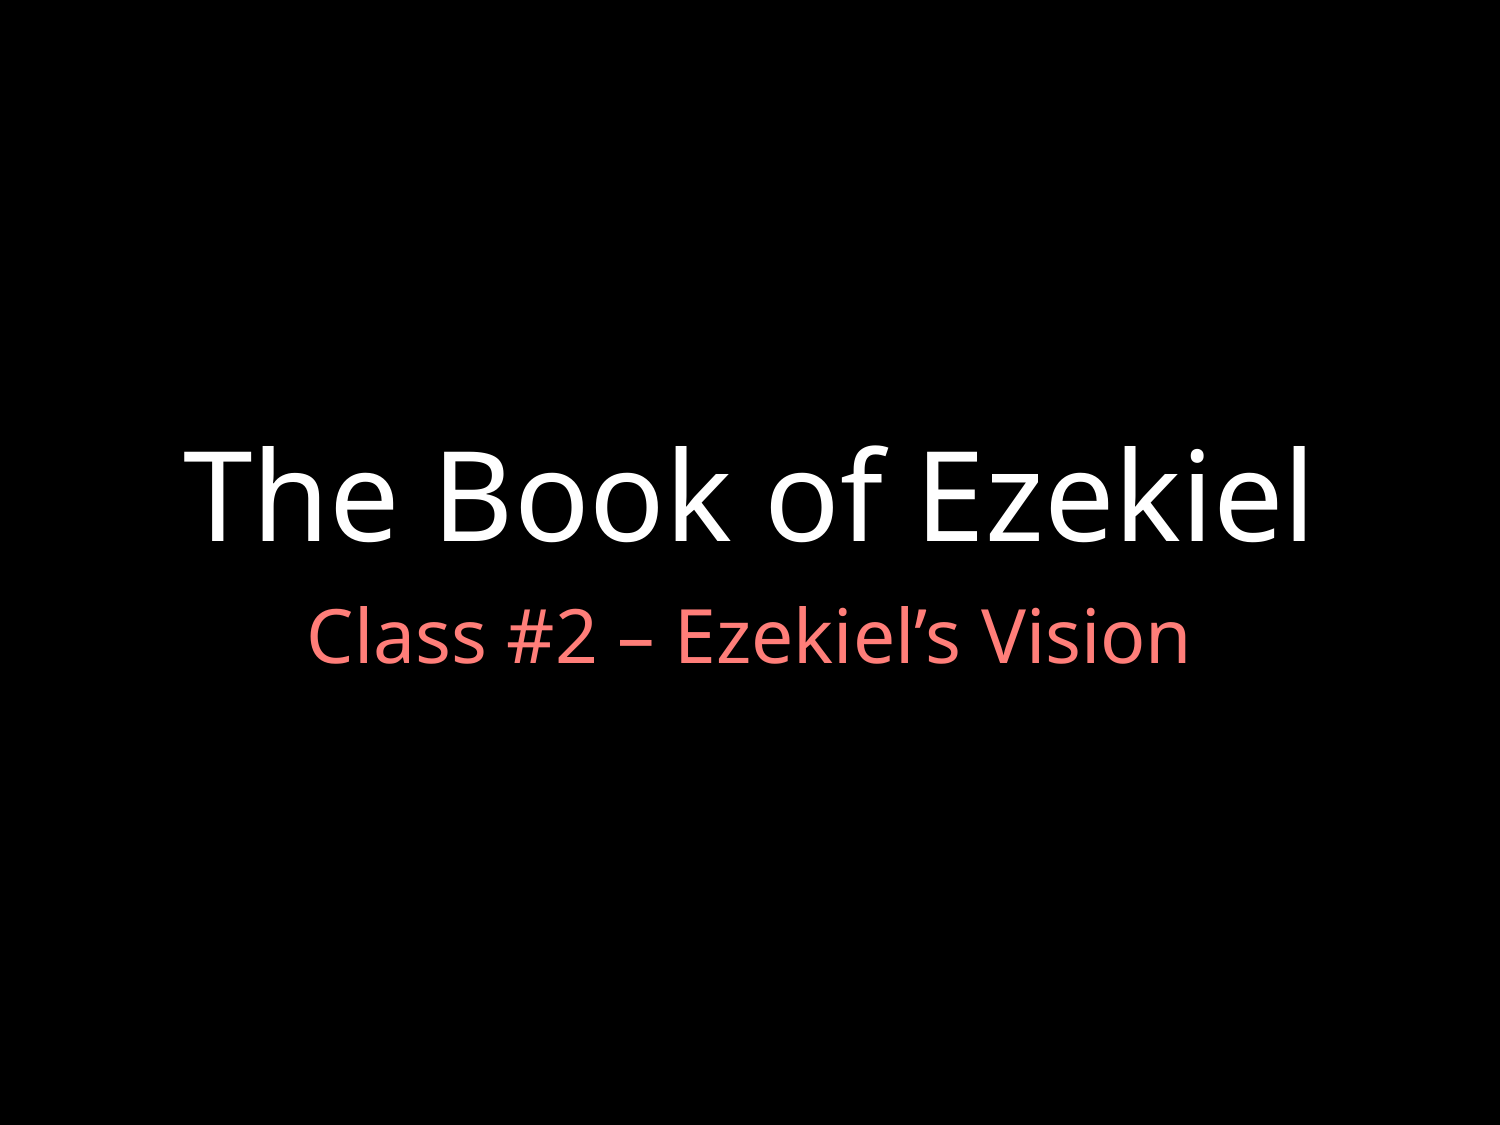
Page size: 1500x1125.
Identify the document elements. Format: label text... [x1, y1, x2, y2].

title The Book of Ezekiel [112, 184, 1388, 576]
subtitle Class #2 – Ezekiel’s Vision [187, 590, 1313, 863]
